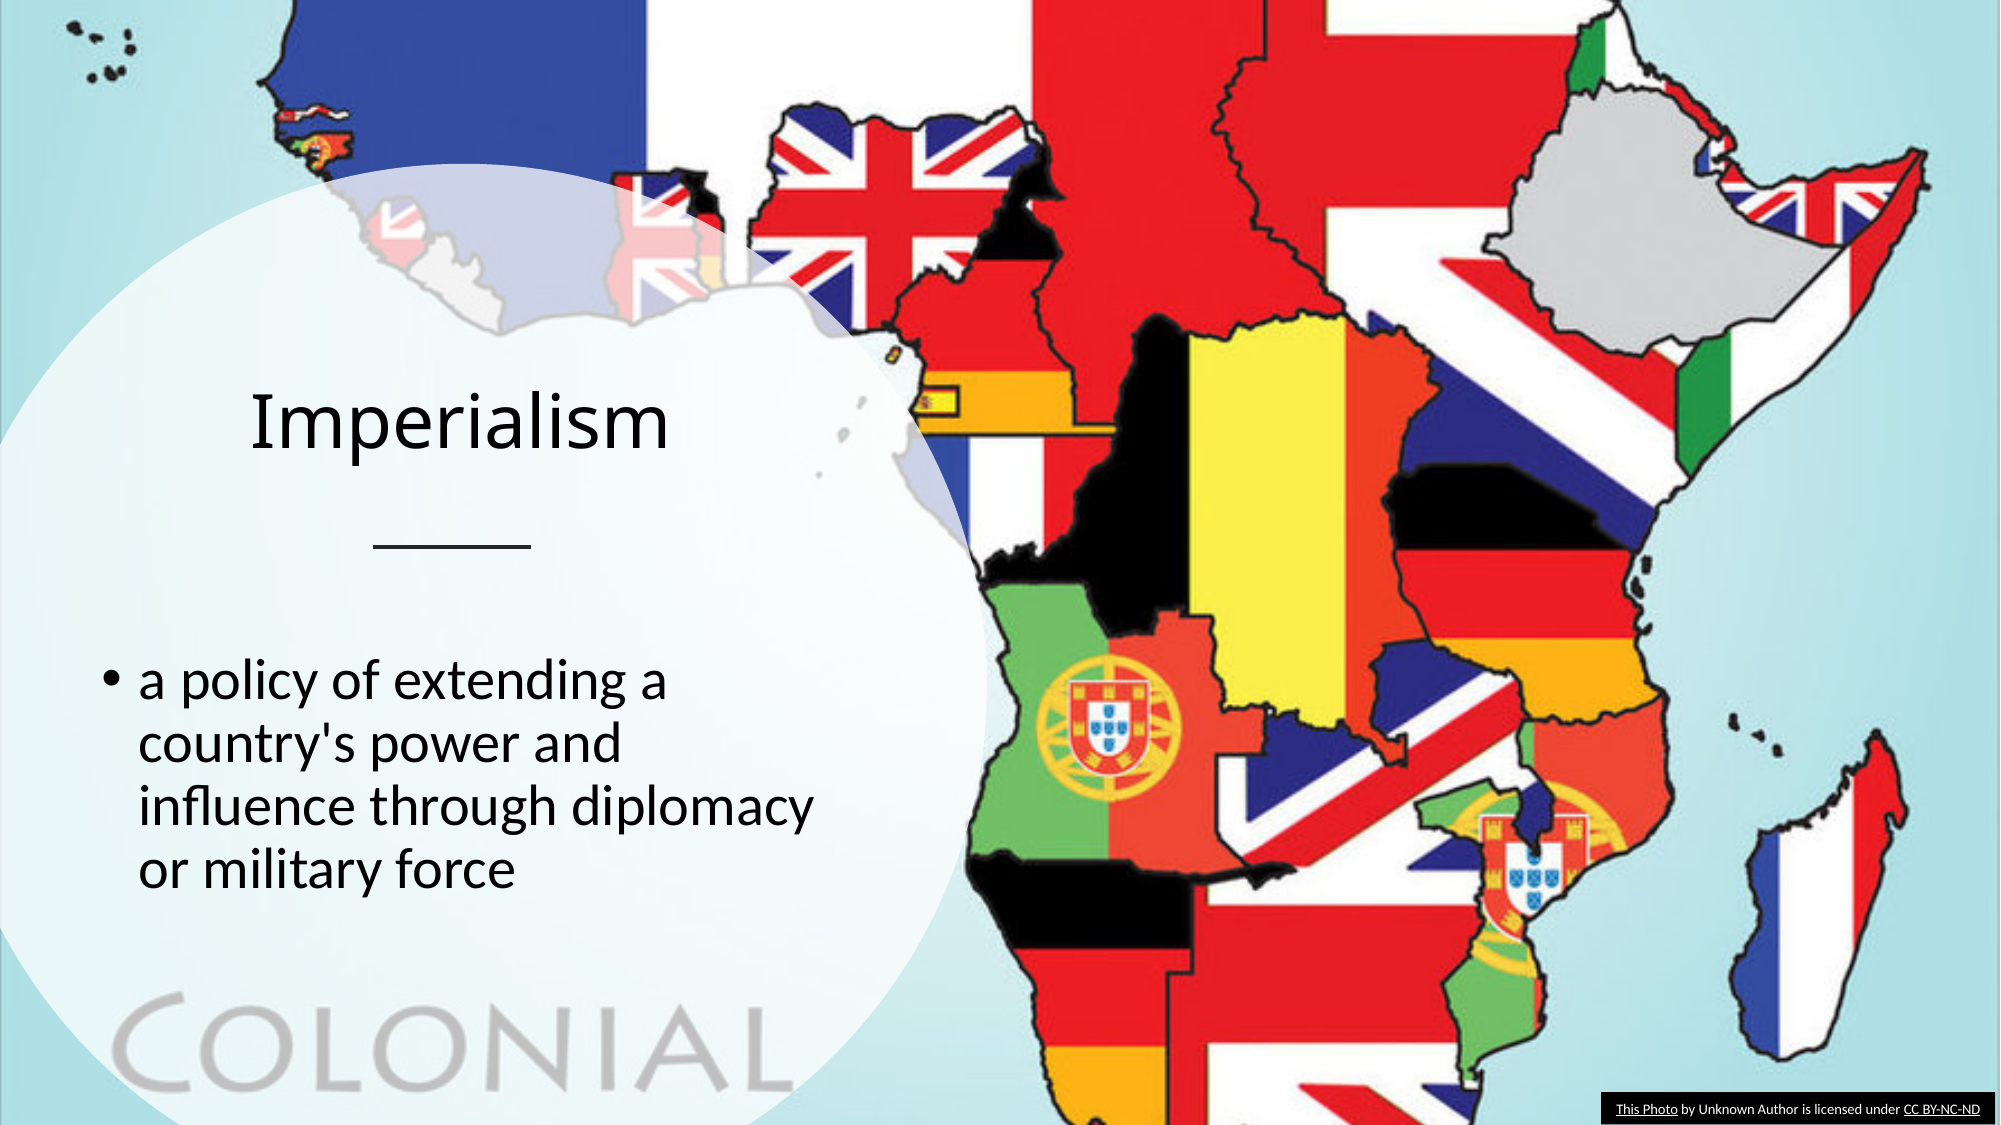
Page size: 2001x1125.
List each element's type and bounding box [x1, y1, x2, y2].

list [0, 0, 2000, 1125]
